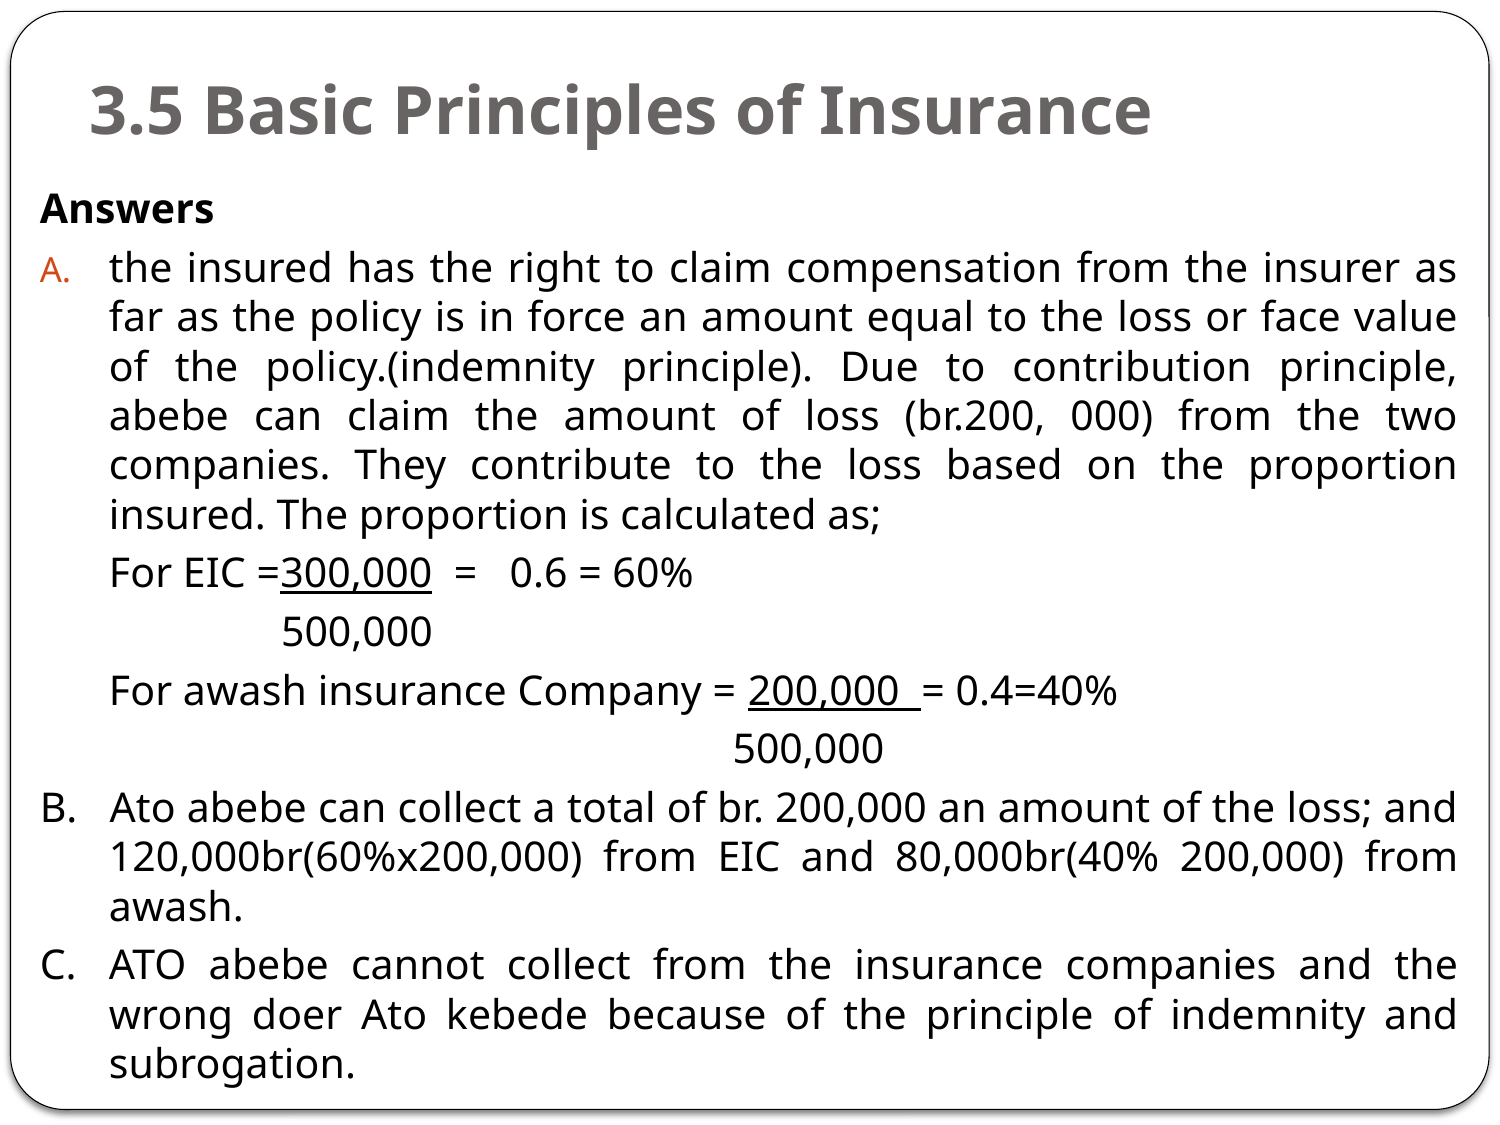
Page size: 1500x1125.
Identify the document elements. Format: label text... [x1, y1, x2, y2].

list Answers the insured has the right to claim compensation from the insurer as far as the policy is in force an amount equal to the loss or face value of the policy.(indemnity principle). Due to contribution principle, abebe can claim the amount of loss (br.200, 000) from the two companies. They contribute to the loss based on the proportion insured. The proportion is calculated as; For EIC =300,000 = 0.6 = 60% 500,000 For awash insurance Company = 200,000 = 0.4=40% 500,000 B. Ato abebe can collect a total of br. 200,000 an amount of the loss; and 120,000br(60%x200,000) from EIC and 80,000br(40% 200,000) from awash. C. ATO abebe cannot collect from the insurance companies and the wrong doer Ato kebede because of the principle of indemnity and subrogation. [24, 174, 1475, 1100]
title 3.5 Basic Principles of Insurance [75, 45, 1425, 163]
